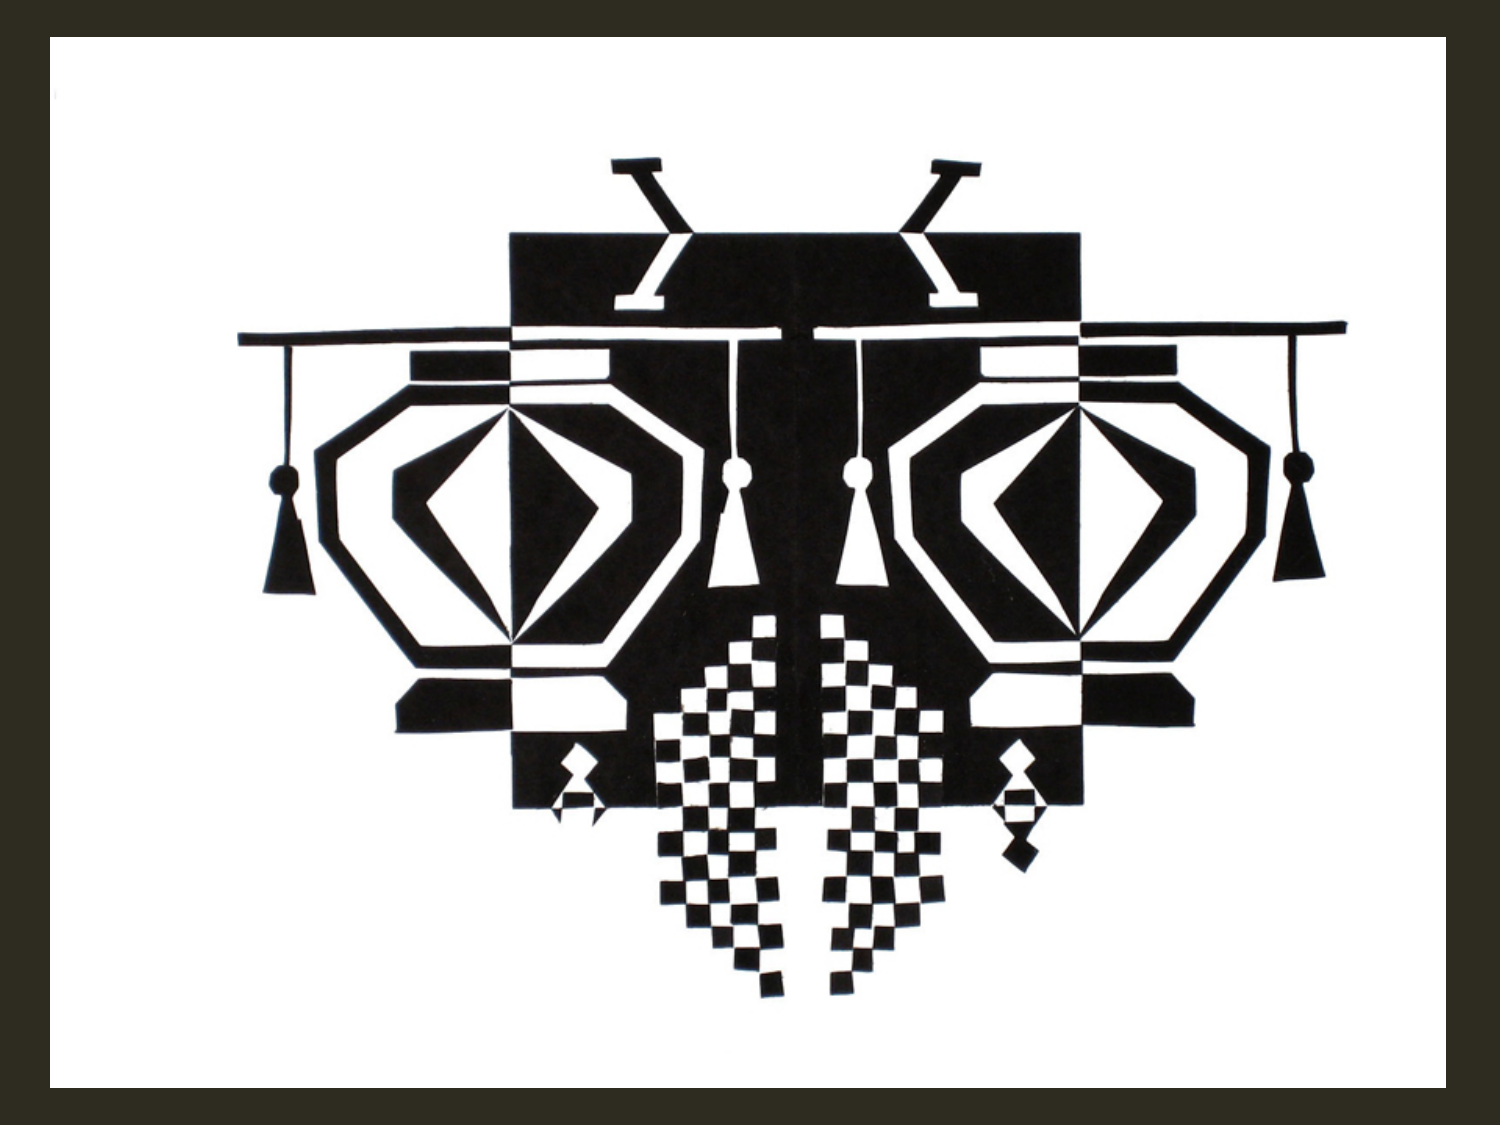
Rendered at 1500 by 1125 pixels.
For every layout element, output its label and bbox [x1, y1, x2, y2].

picture [49, 37, 1446, 1088]
